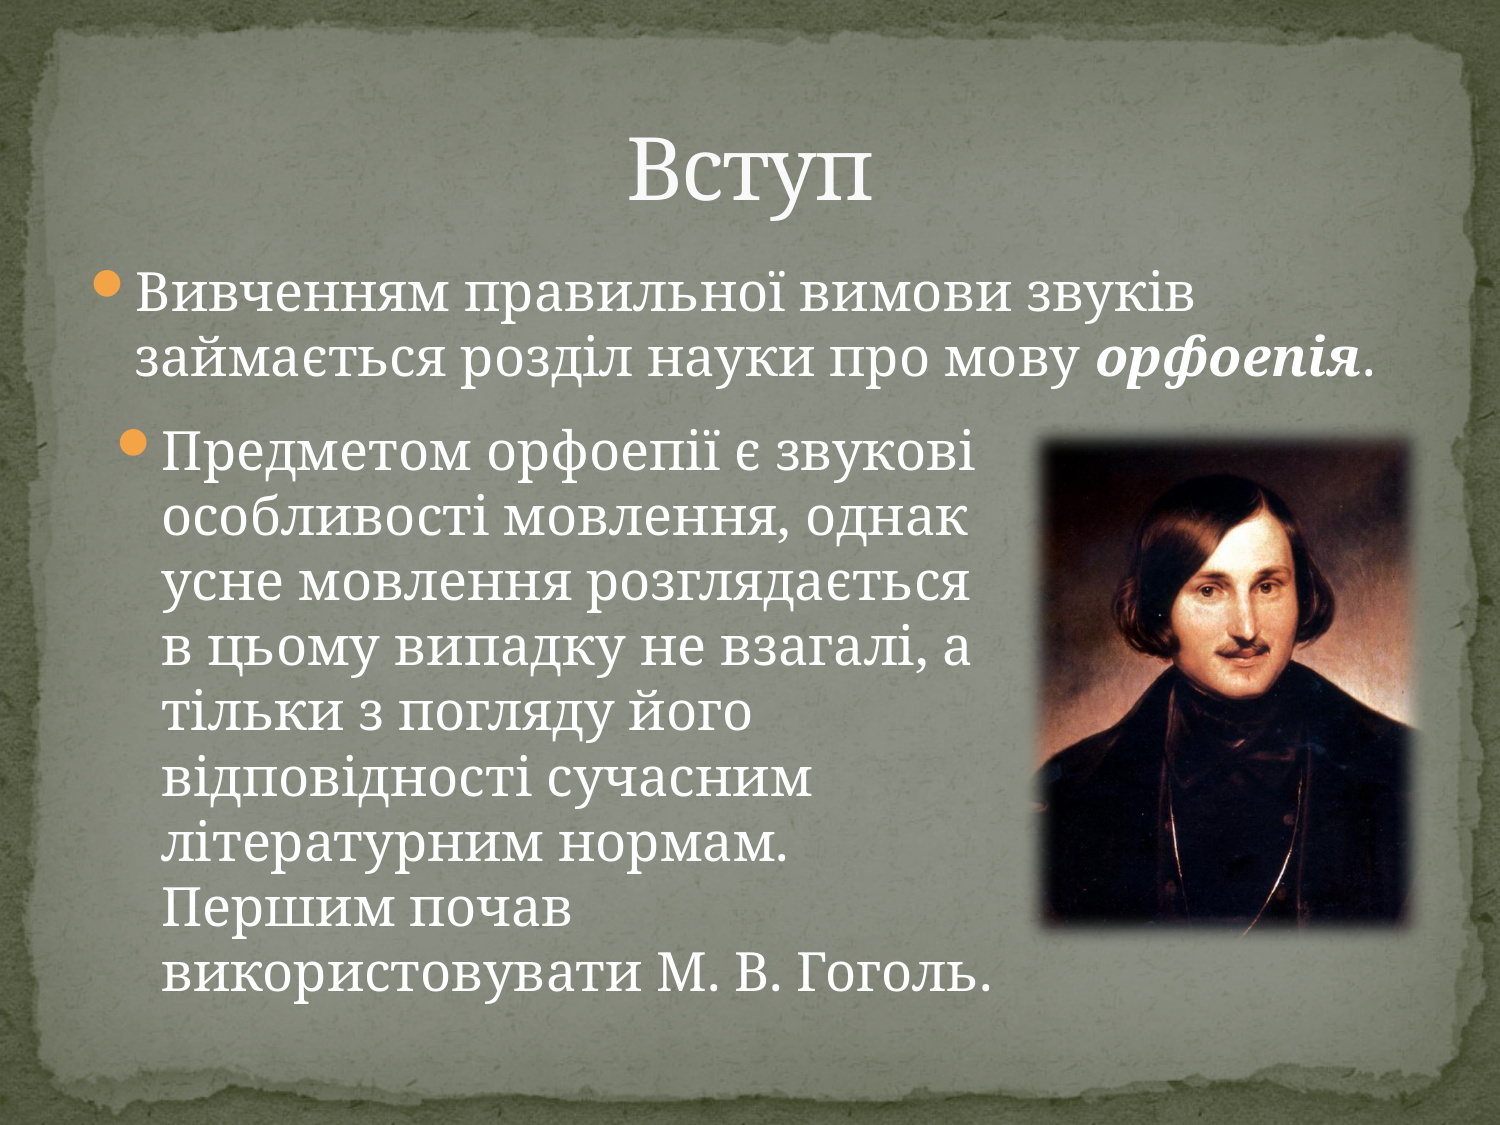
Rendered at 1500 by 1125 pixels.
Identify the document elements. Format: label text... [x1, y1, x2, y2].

title Вступ [74, 24, 1425, 225]
picture [1024, 421, 1428, 946]
list Вивченням правильної вимови звуків займається розділ науки про мову орфоепія. [75, 249, 1425, 1000]
text_box Предметом орфоепії є звукові особливості мовлення, однак усне мовлення розглядається в цьому випадку не взагалі, а тільки з погляду його відповідності сучасним літературним нормам. Першим почав використовувати М. В. Гоголь. [101, 408, 1022, 1125]
